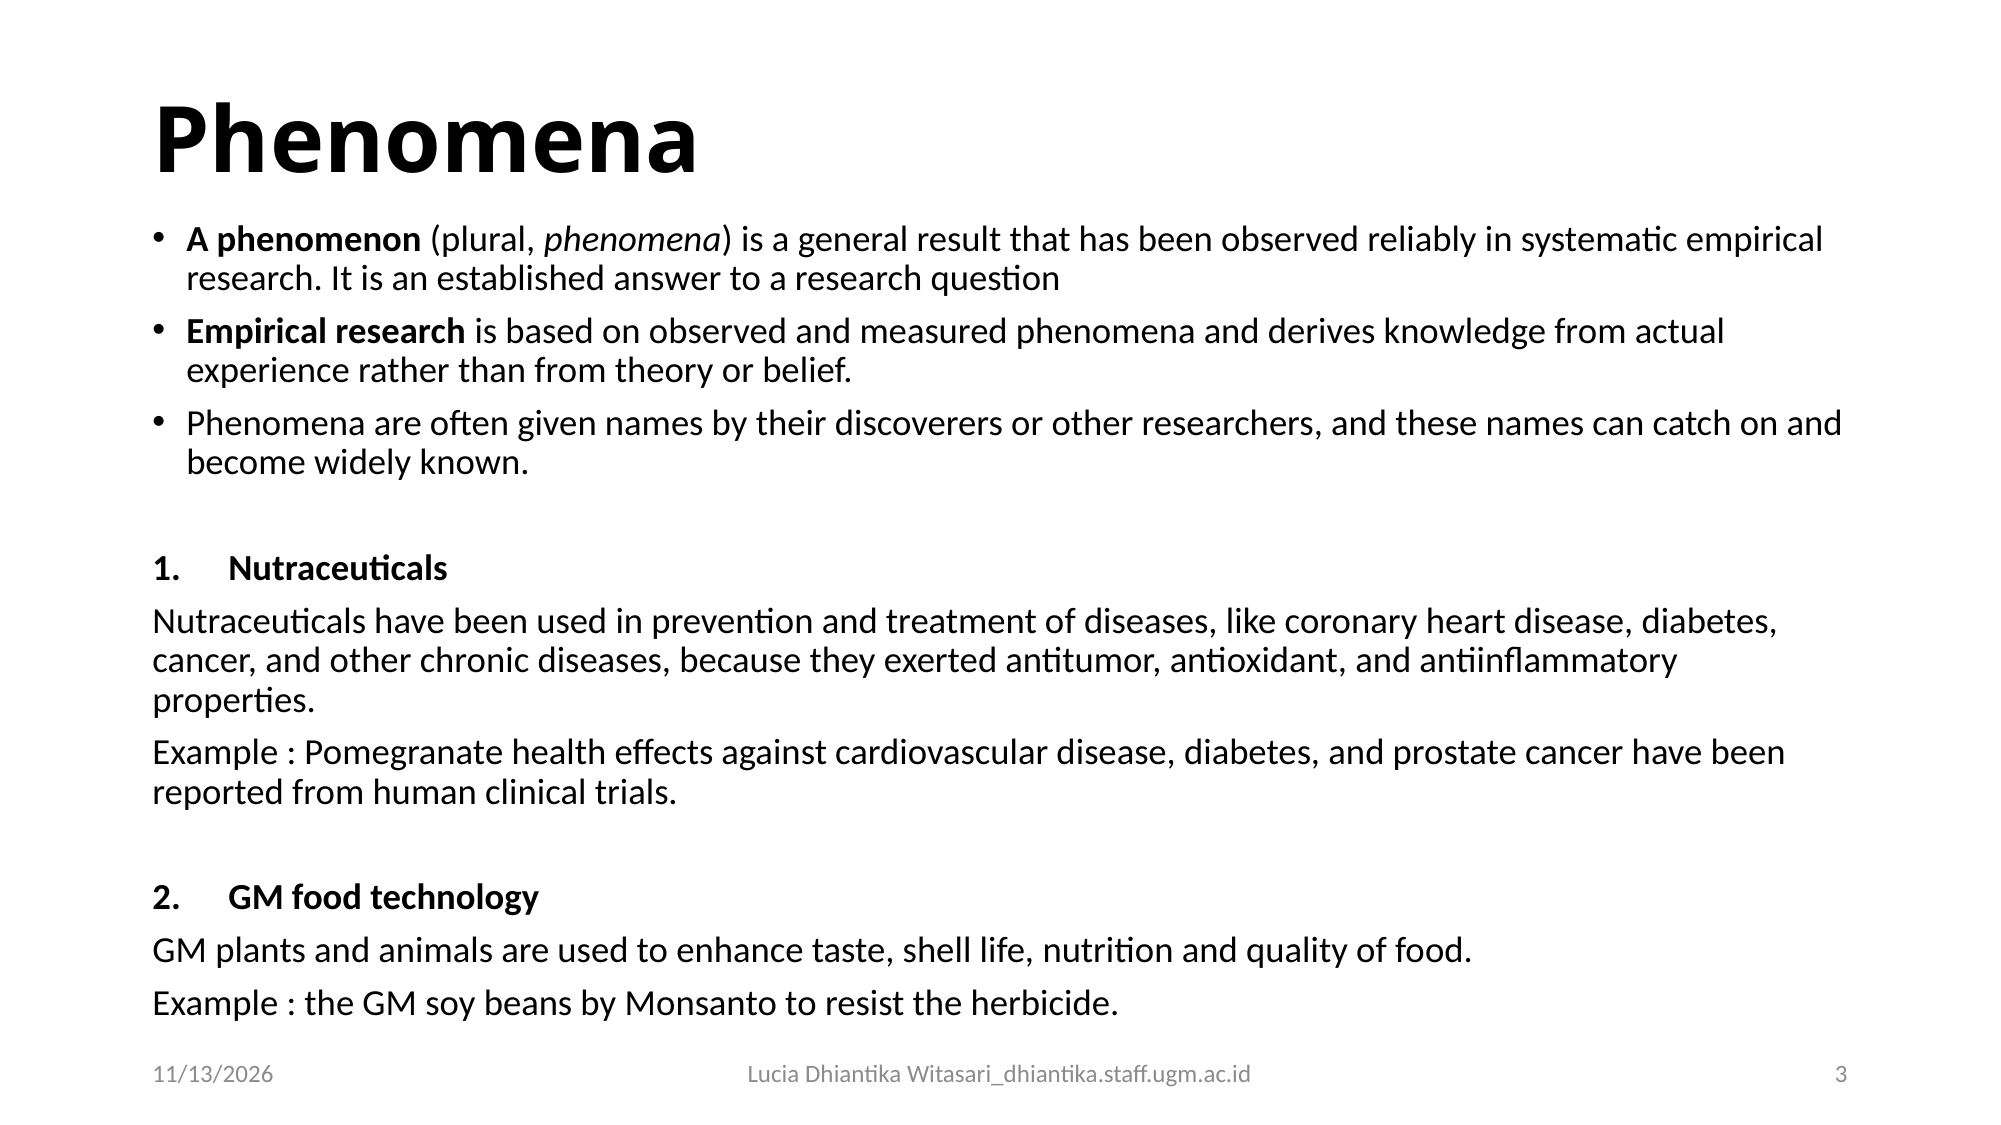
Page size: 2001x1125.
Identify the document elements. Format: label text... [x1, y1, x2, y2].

footer Lucia Dhiantika Witasari_dhiantika.staff.ugm.ac.id [662, 1042, 1338, 1103]
slide_number 3 [1412, 1042, 1863, 1103]
list A phenomenon (plural, phenomena) is a general result that has been observed reliably in systematic empirical research. It is an established answer to a research question Empirical research is based on observed and measured phenomena and derives knowledge from actual experience rather than from theory or belief. Phenomena are often given names by their discoverers or other researchers, and these names can catch on and become widely known. Nutraceuticals Nutraceuticals have been used in prevention and treatment of diseases, like coronary heart disease, diabetes, cancer, and other chronic diseases, because they exerted antitumor, antioxidant, and antiinflammatory properties. Example : Pomegranate health effects against cardiovascular disease, diabetes, and prostate cancer have been reported from human clinical trials. GM food technology GM plants and animals are used to enhance taste, shell life, nutrition and quality of food. Example : the GM soy beans by Monsanto to resist the herbicide. [137, 211, 1863, 1040]
title Phenomena [137, 34, 1863, 211]
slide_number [137, 1042, 588, 1103]
